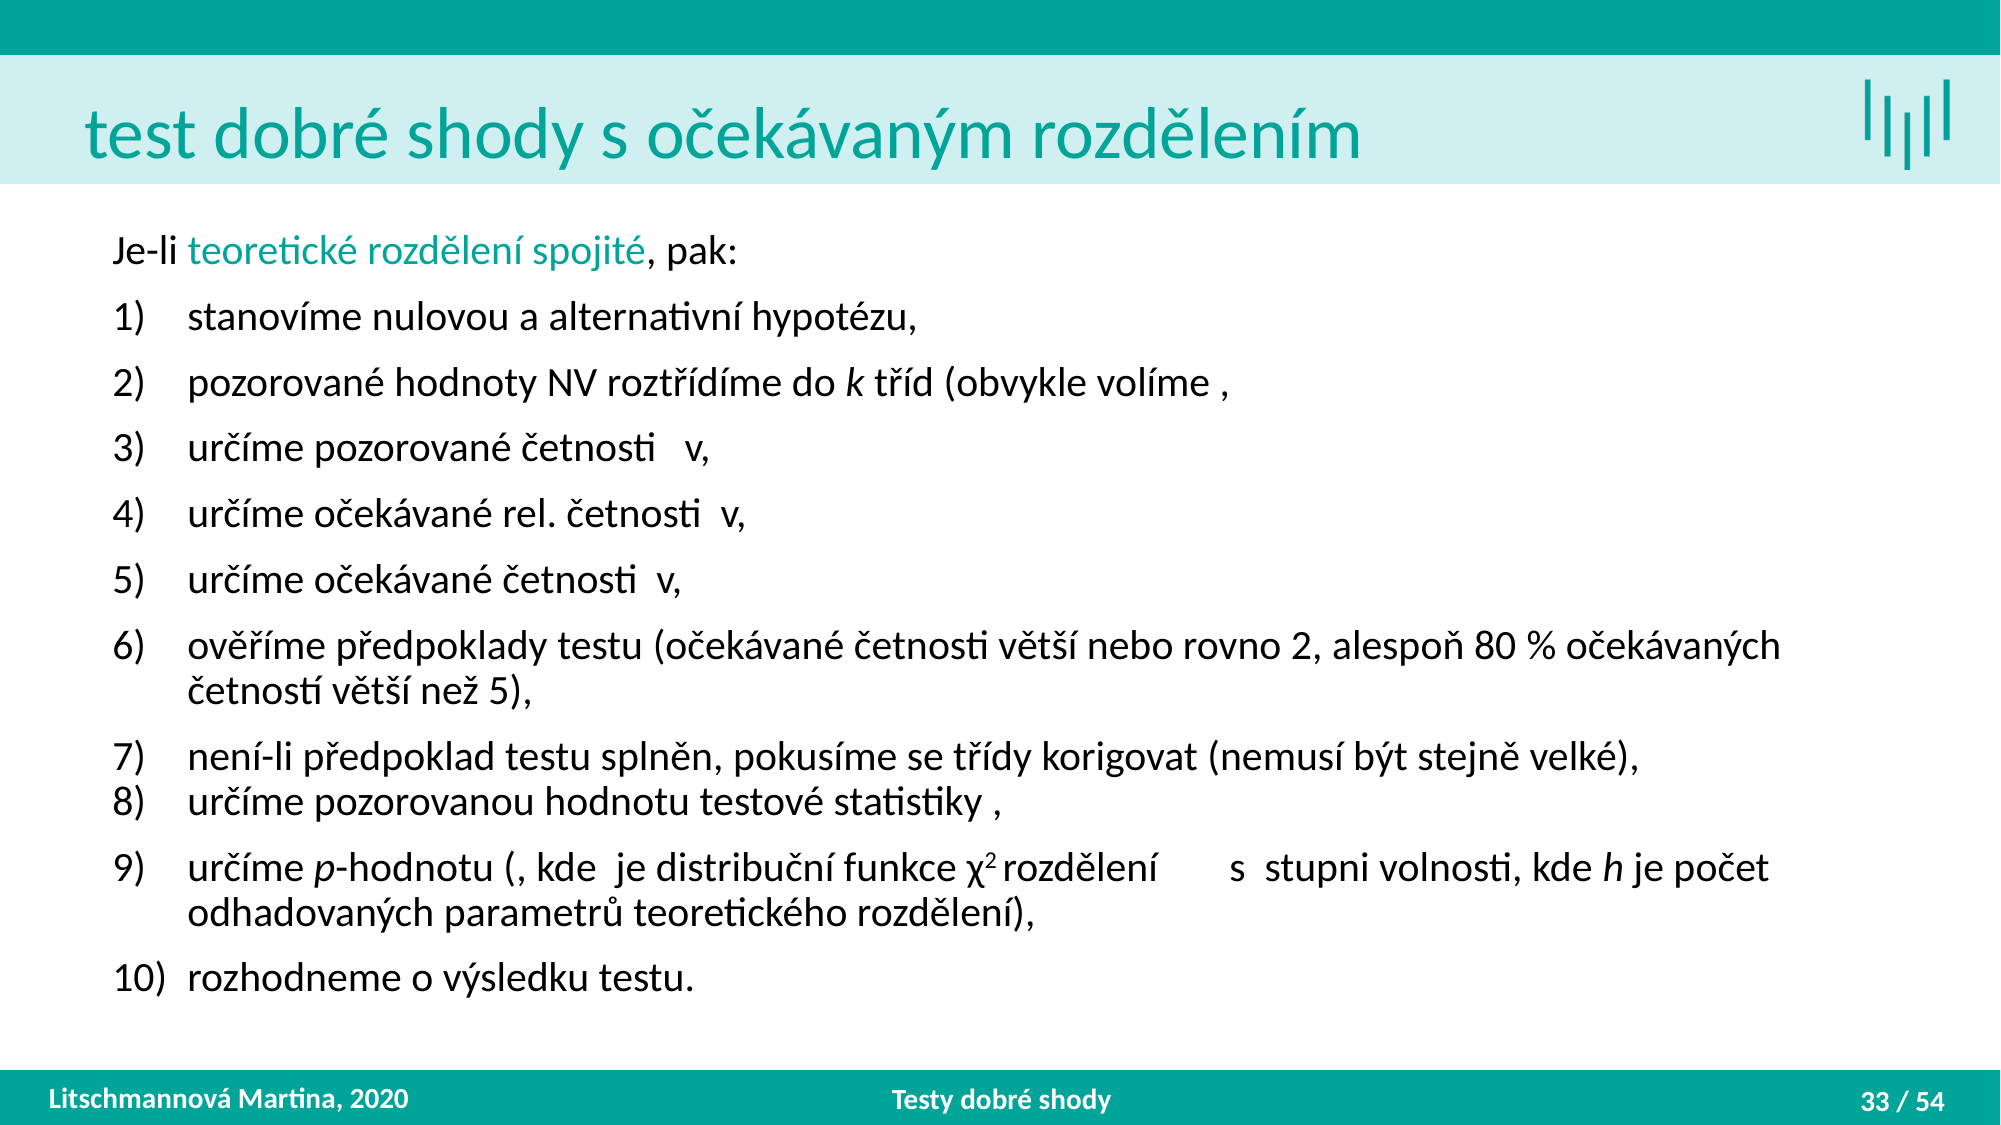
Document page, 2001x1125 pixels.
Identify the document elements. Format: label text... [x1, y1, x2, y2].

slide_number 33 / 54 [1509, 1072, 1960, 1125]
slide_number Litschmannová Martina, 2020 [33, 1070, 484, 1124]
footer Testy dobré shody [664, 1070, 1340, 1125]
picture [1852, 69, 1960, 178]
